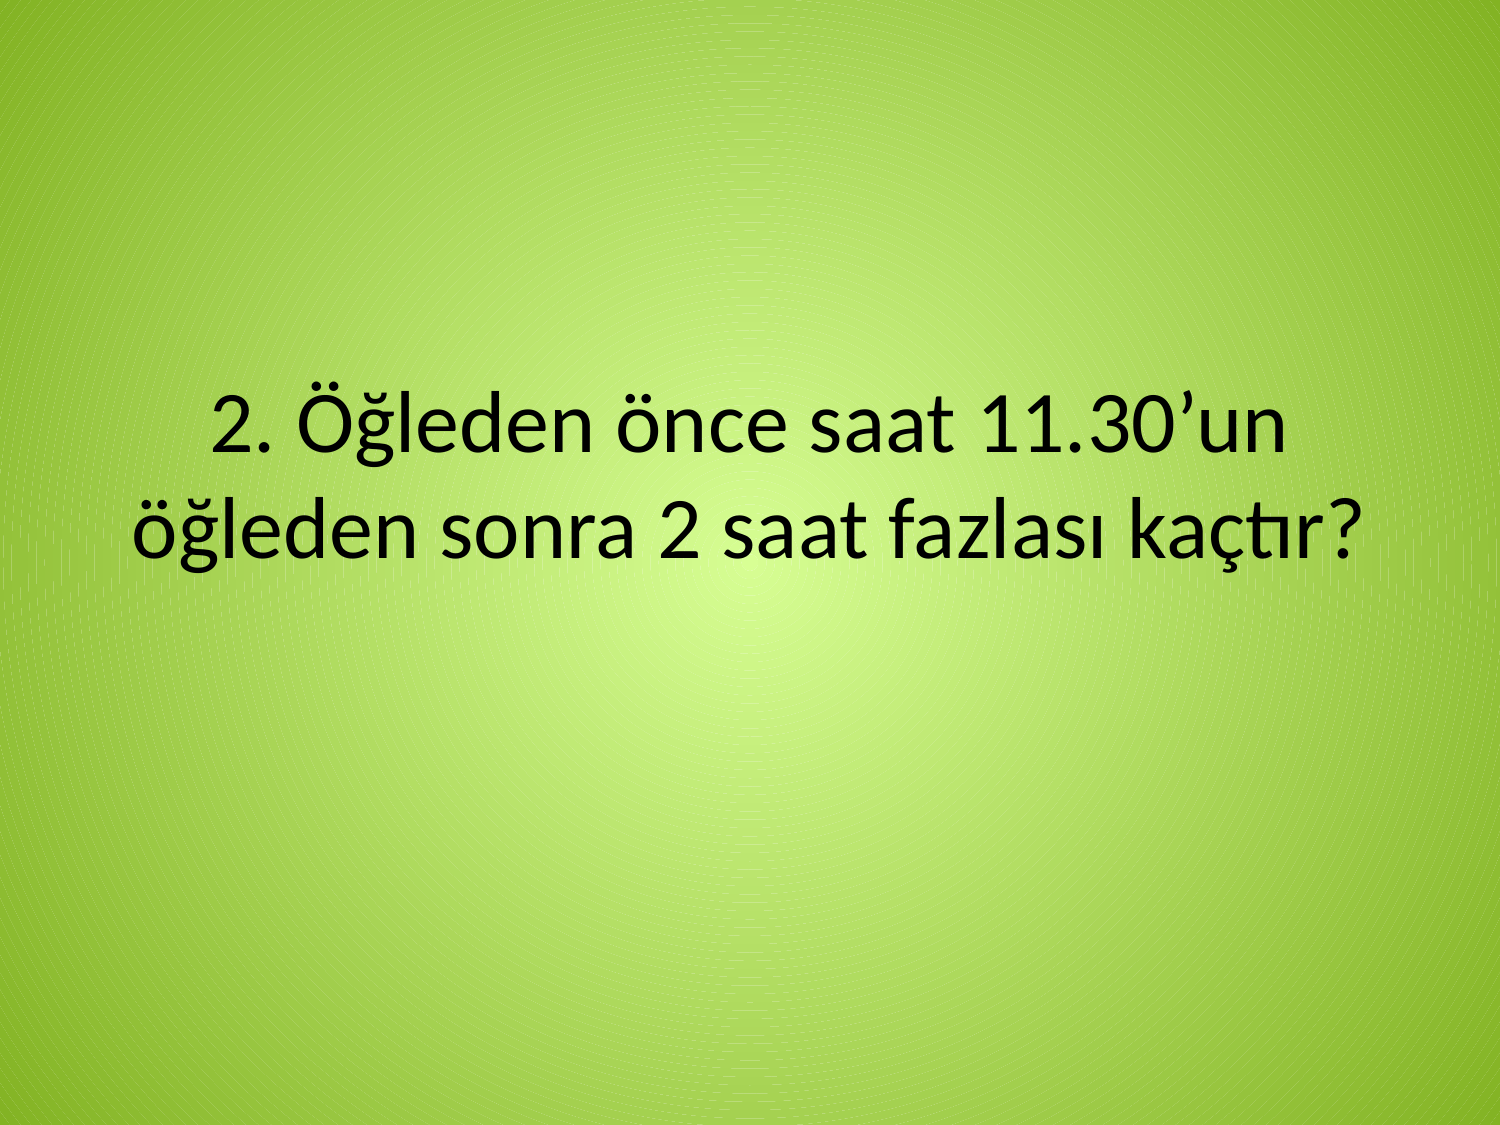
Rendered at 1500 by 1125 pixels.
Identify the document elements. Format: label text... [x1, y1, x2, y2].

title 2. Öğleden önce saat 11.30’un öğleden sonra 2 saat fazlası kaçtır? [112, 349, 1388, 591]
